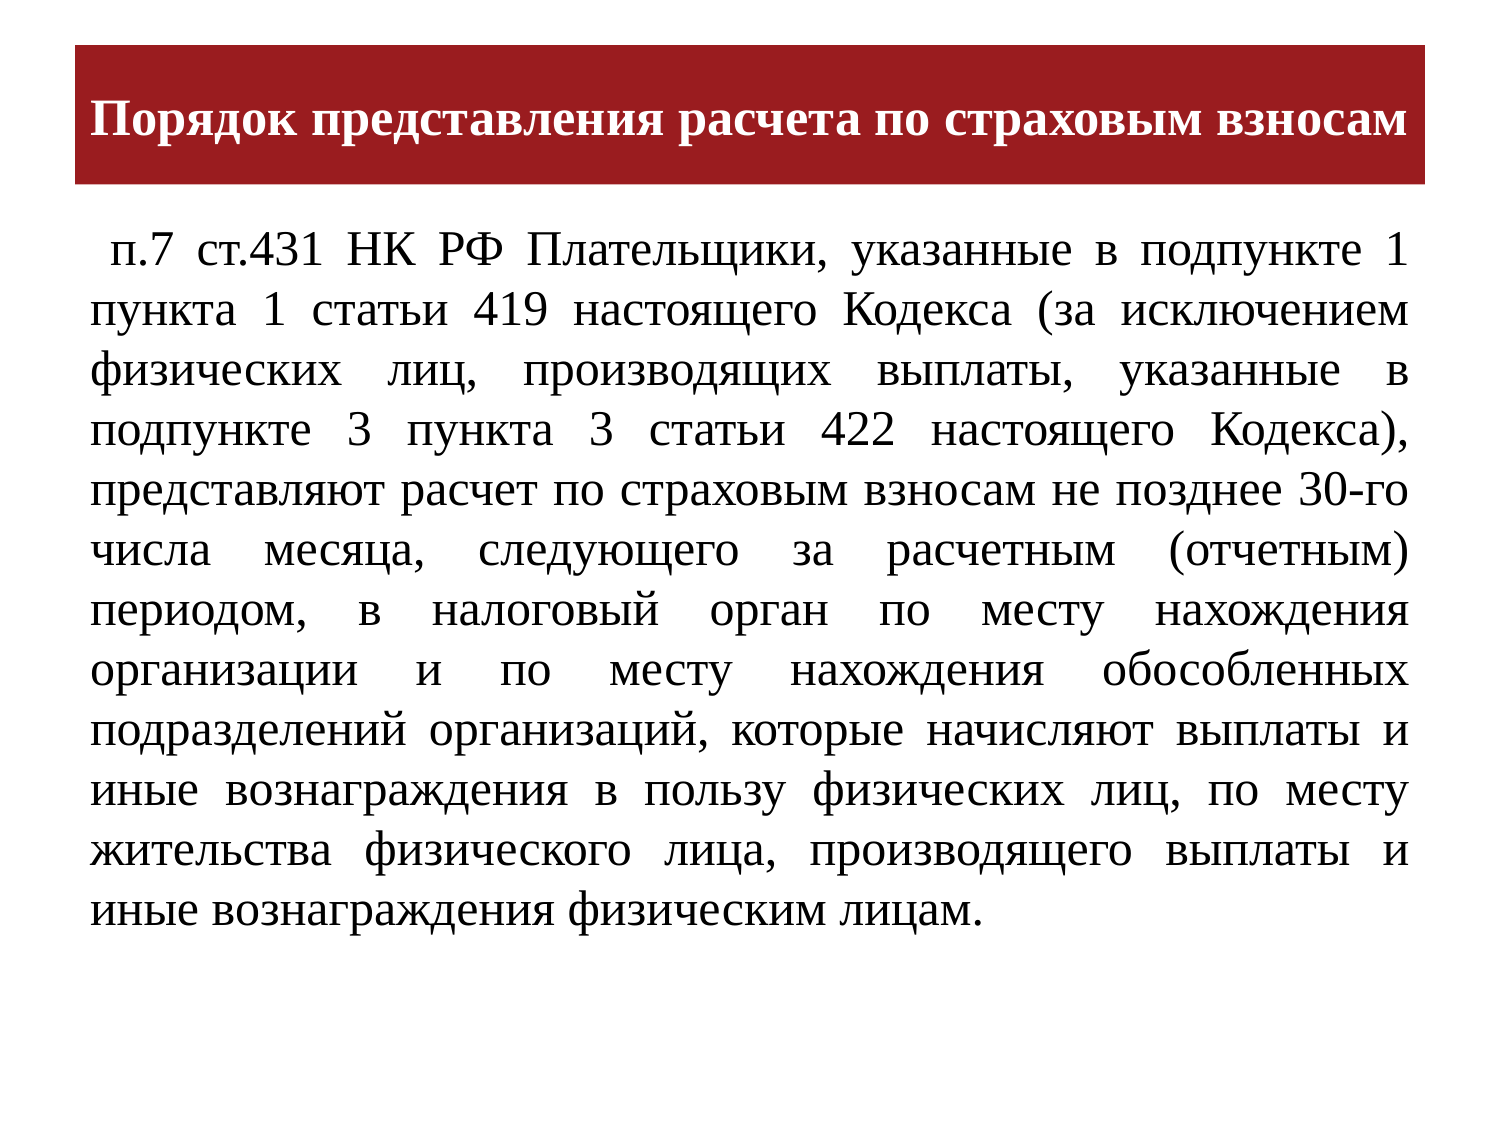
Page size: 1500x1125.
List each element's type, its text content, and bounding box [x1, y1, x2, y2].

list п.7 ст.431 НК РФ Плательщики, указанные в подпункте 1 пункта 1 статьи 419 настоящего Кодекса (за исключением физических лиц, производящих выплаты, указанные в подпункте 3 пункта 3 статьи 422 настоящего Кодекса), представляют расчет по страховым взносам не позднее 30-го числа месяца, следующего за расчетным (отчетным) периодом, в налоговый орган по месту нахождения организации и по месту нахождения обособленных подразделений организаций, которые начисляют выплаты и иные вознаграждения в пользу физических лиц, по месту жительства физического лица, производящего выплаты и иные вознаграждения физическим лицам. [75, 208, 1425, 1005]
title Порядок представления расчета по страховым взносам [75, 45, 1425, 185]
